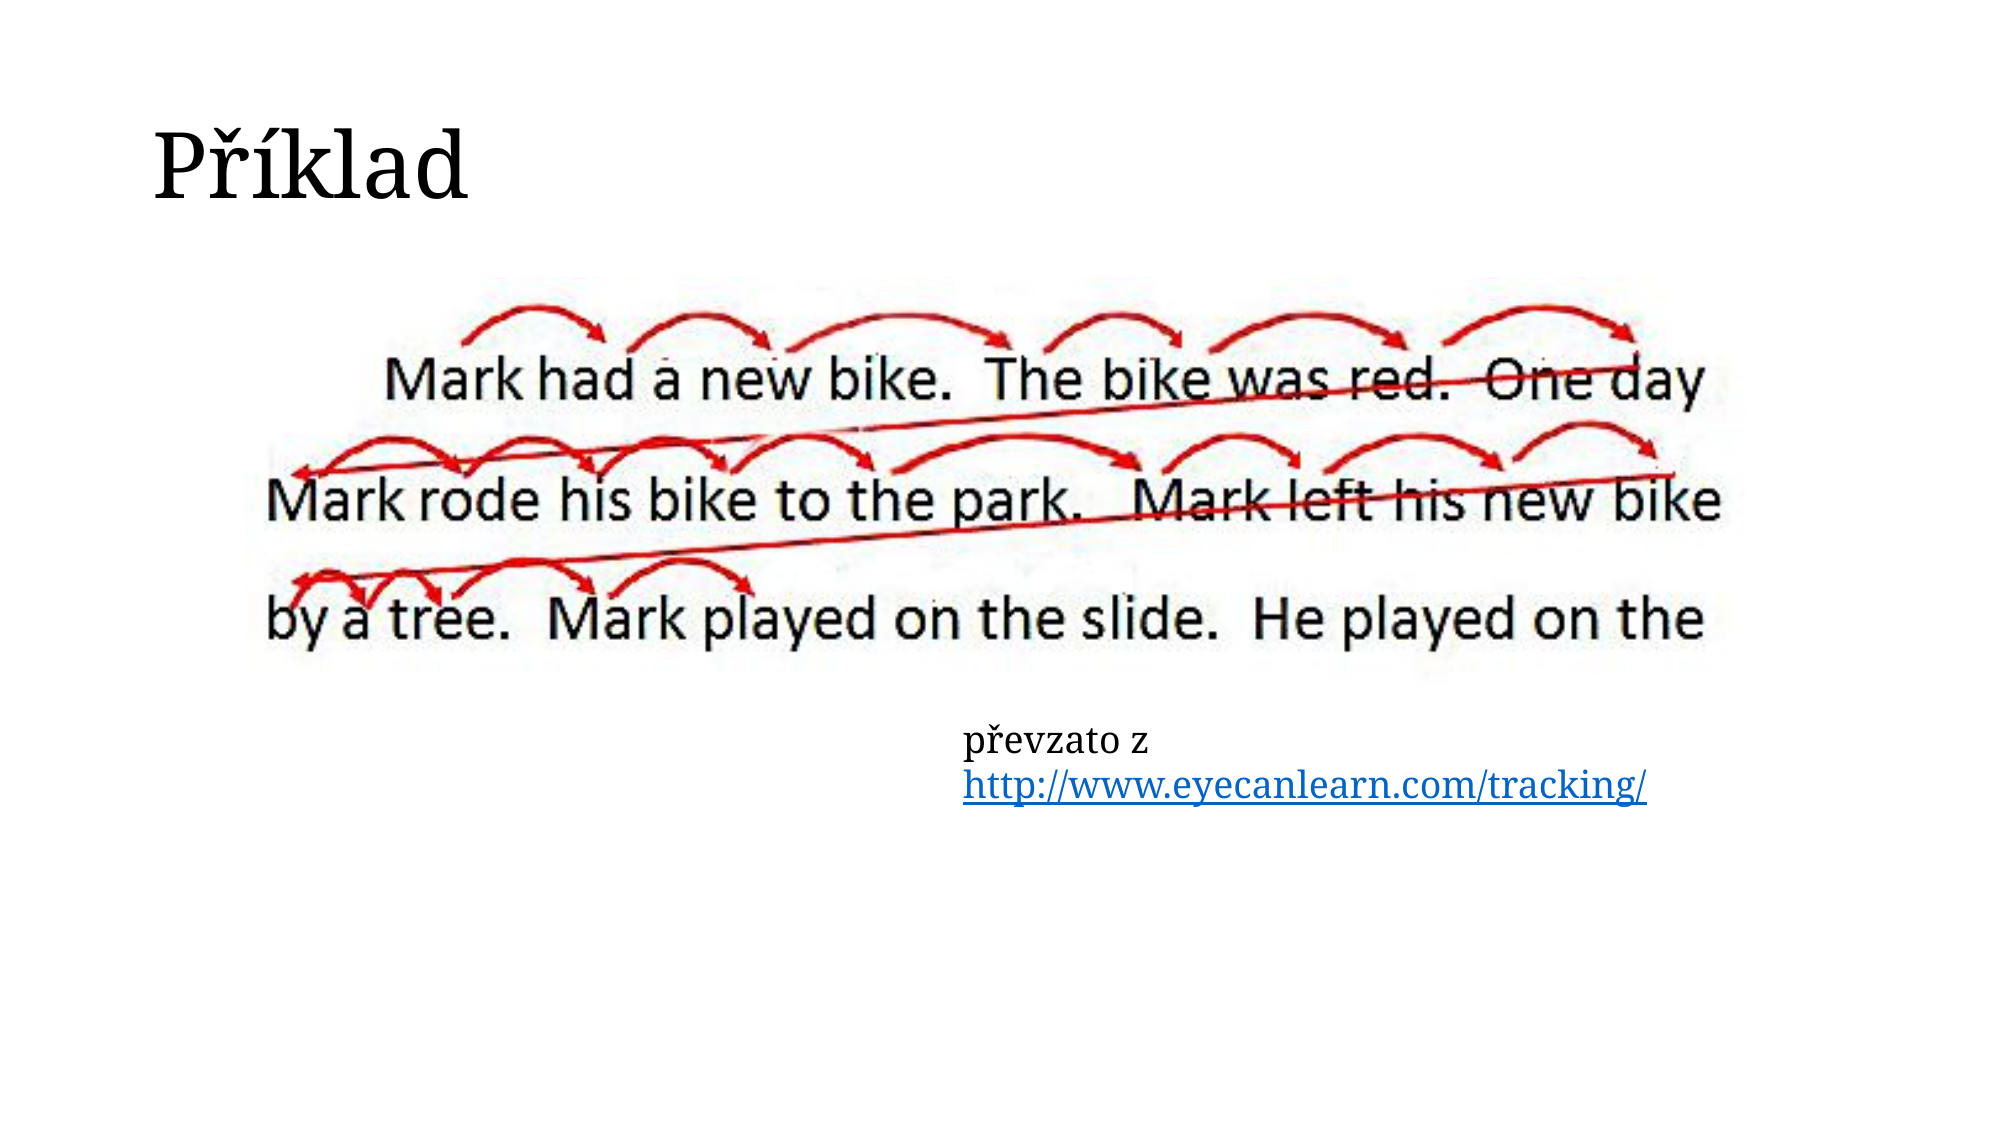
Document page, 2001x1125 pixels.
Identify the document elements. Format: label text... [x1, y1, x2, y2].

title Příklad [137, 59, 1863, 278]
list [245, 277, 1755, 709]
text_box převzato z http://www.eyecanlearn.com/tracking/ [948, 709, 1755, 820]
